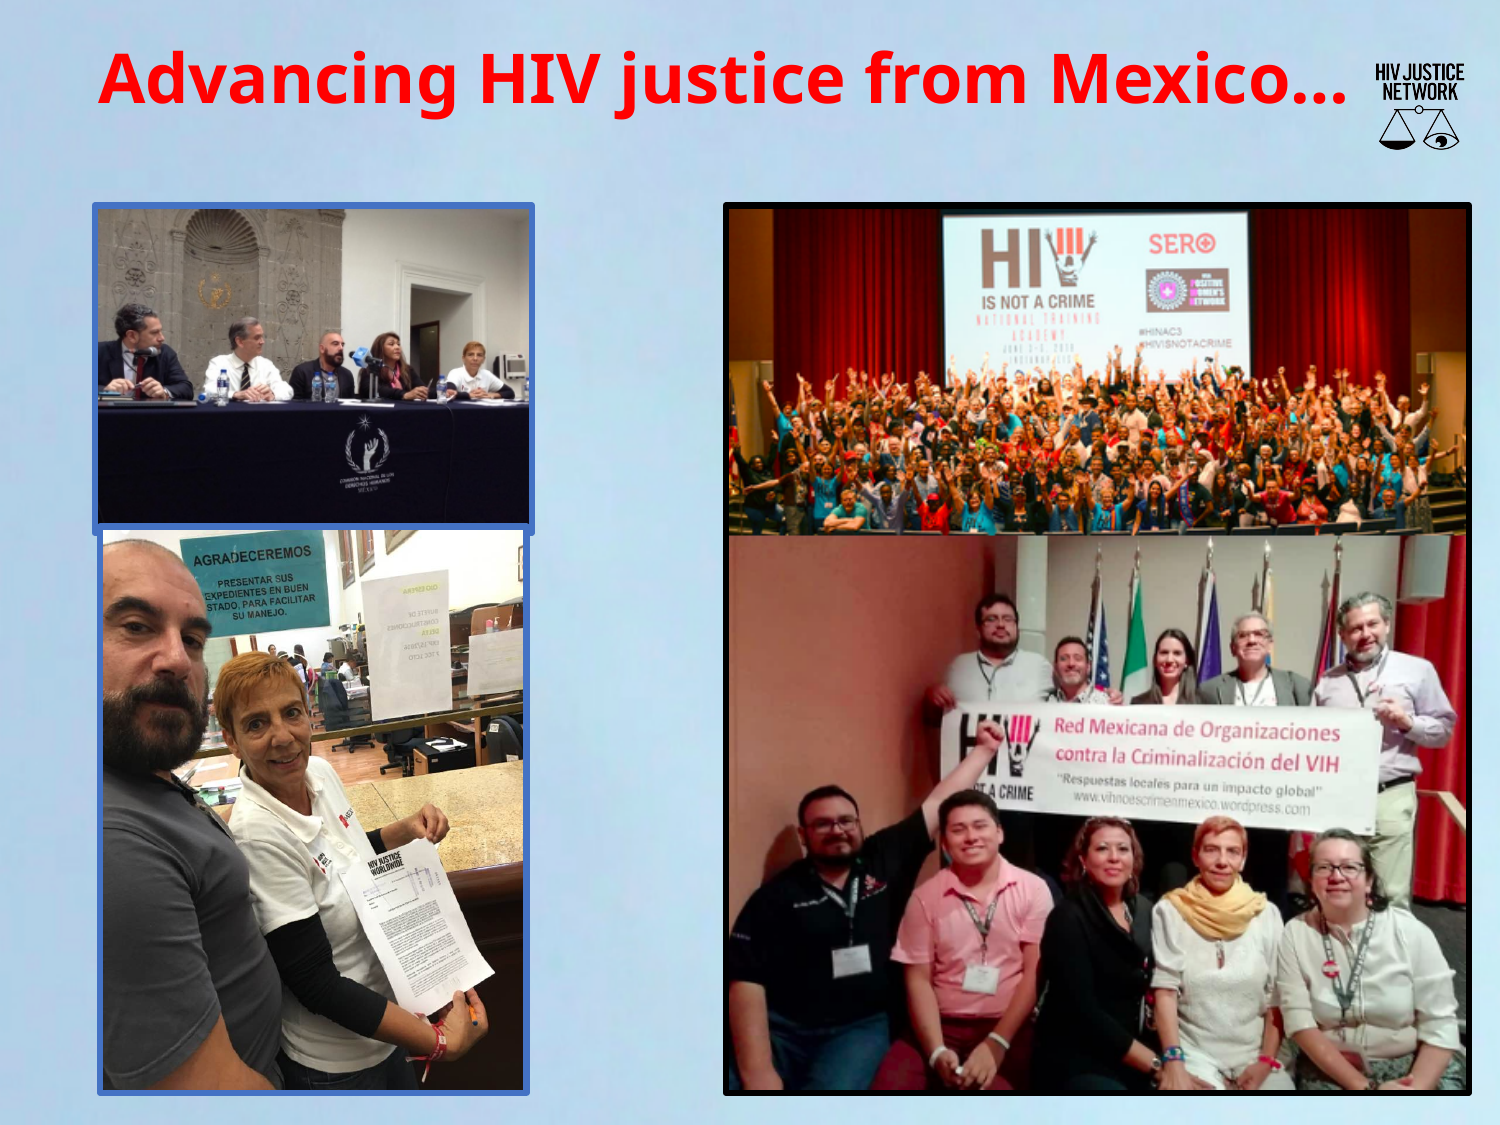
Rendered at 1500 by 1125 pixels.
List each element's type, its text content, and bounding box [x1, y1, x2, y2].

picture [0, 0, 1500, 1125]
text_box Advancing HIV justice from Mexico… [83, 27, 1397, 125]
